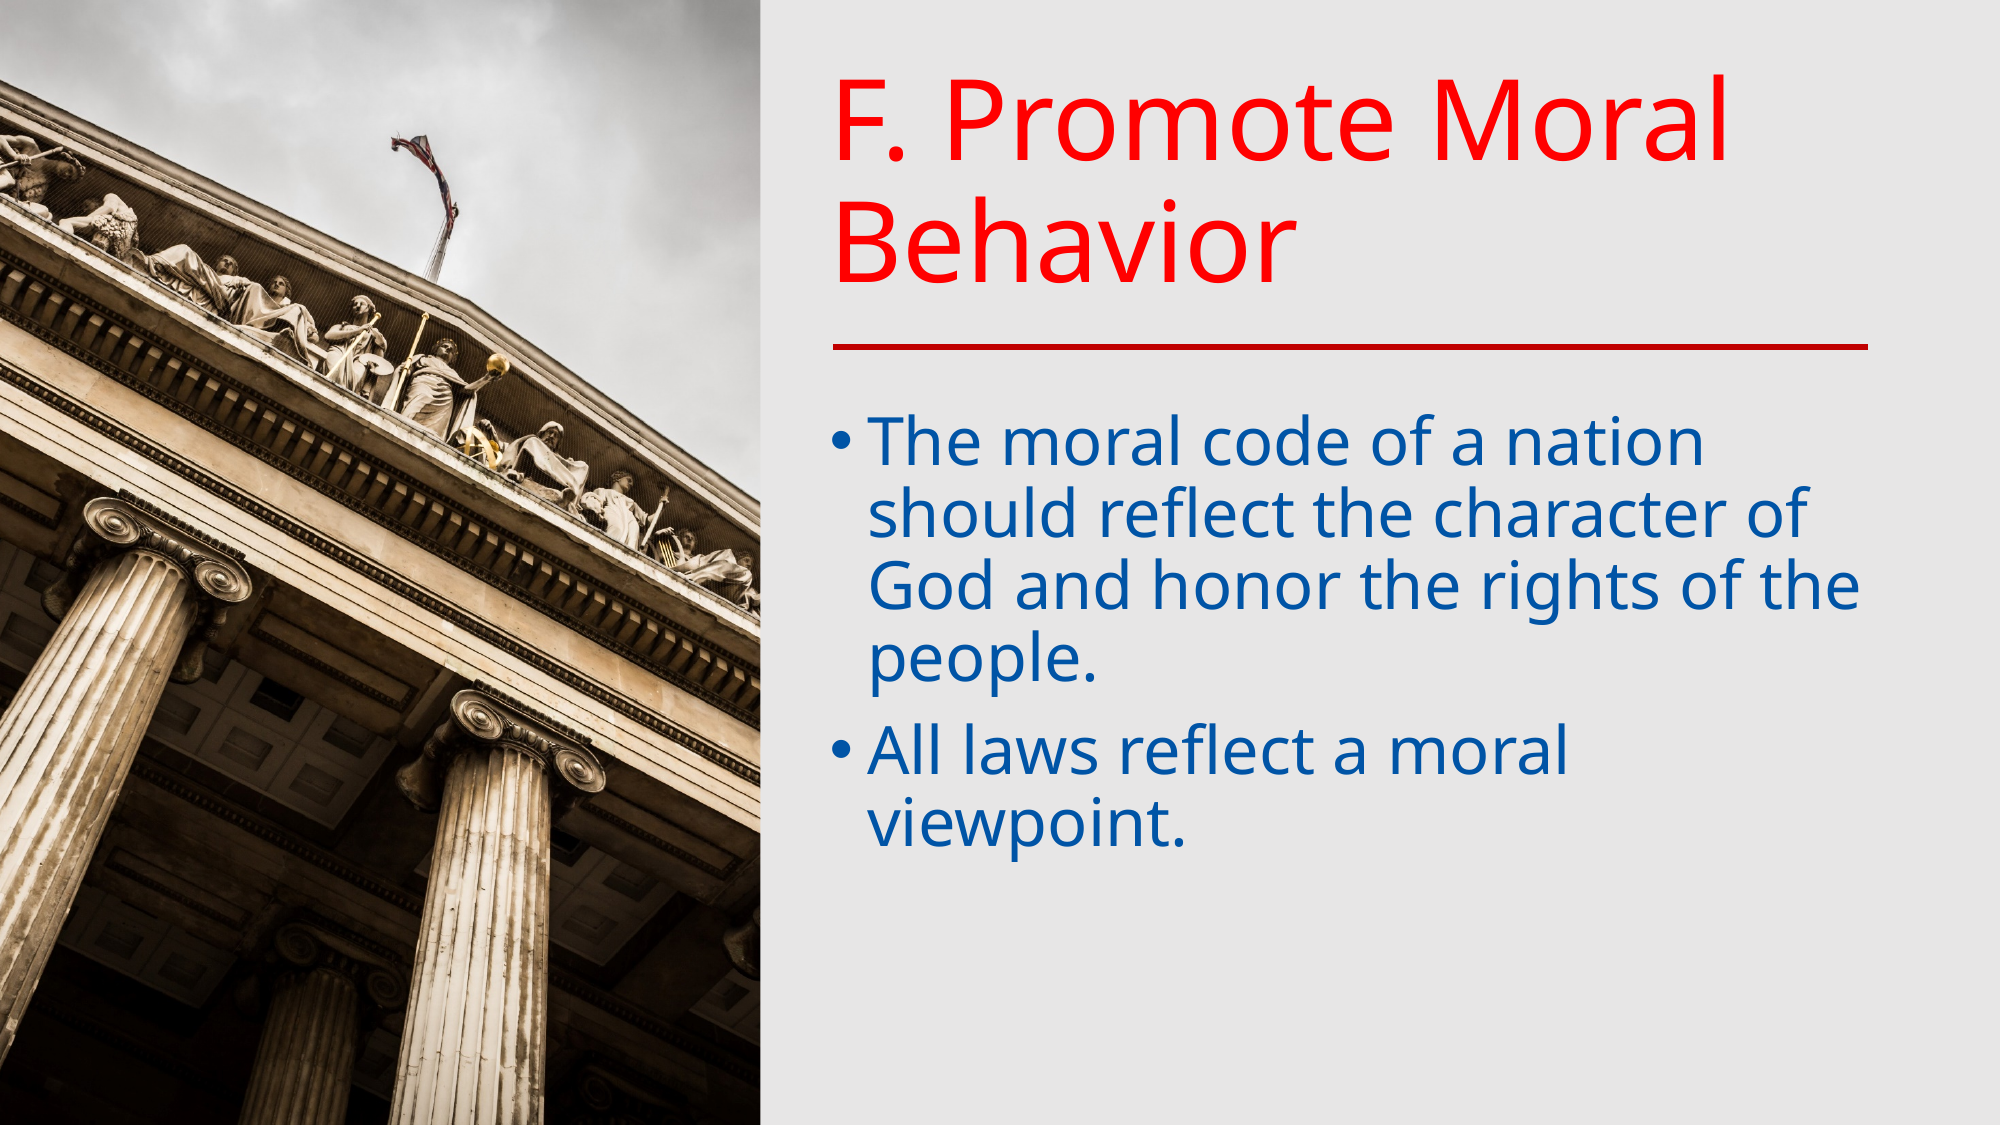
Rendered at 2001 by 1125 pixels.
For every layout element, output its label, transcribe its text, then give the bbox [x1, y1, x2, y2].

list The moral code of a nation should reflect the character of God and honor the rights of the people. All laws reflect a moral viewpoint. [814, 399, 1895, 1021]
picture [0, 0, 761, 1125]
title F. Promote Moral Behavior [814, 103, 1895, 315]
